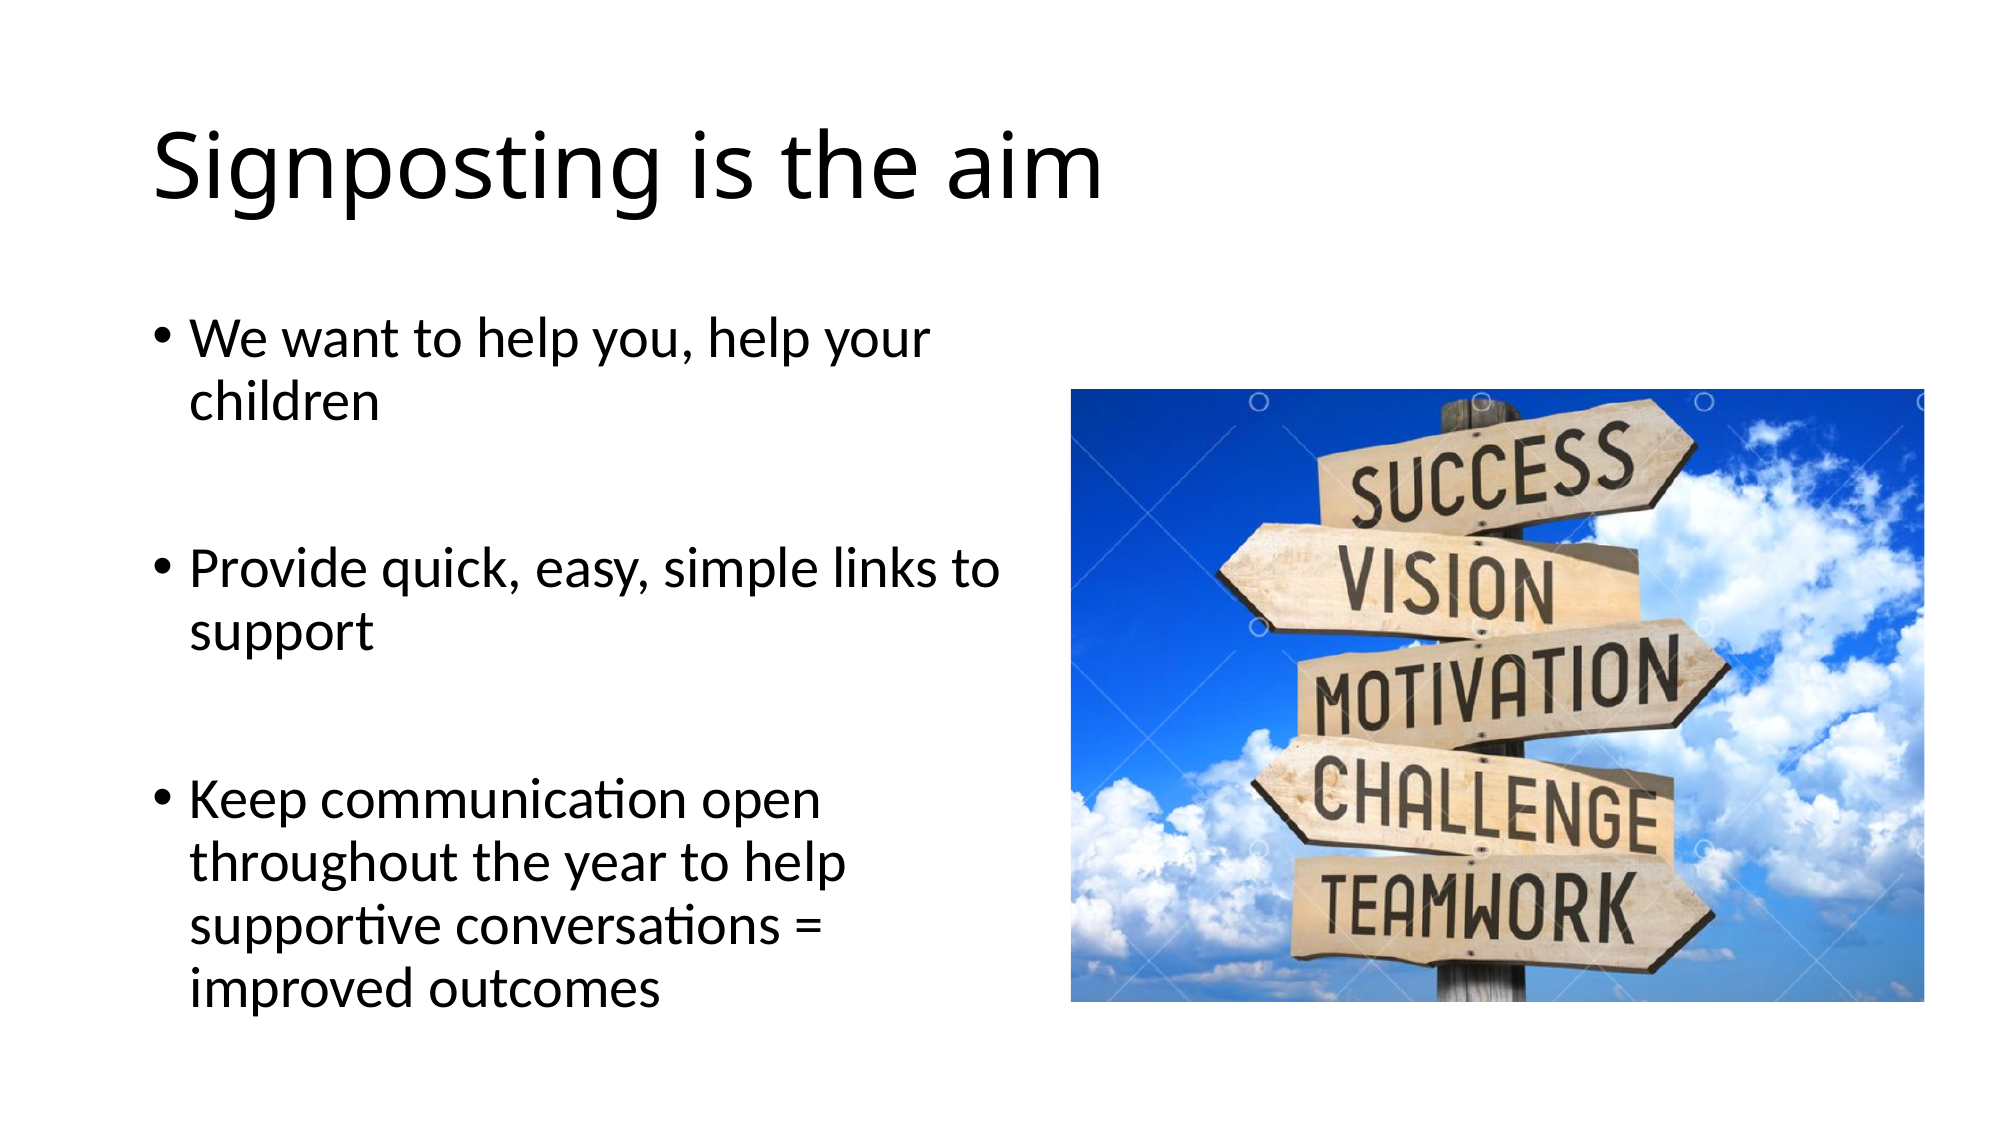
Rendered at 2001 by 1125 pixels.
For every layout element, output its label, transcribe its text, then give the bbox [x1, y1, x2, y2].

title Signposting is the aim [137, 59, 1863, 278]
list We want to help you, help your children Provide quick, easy, simple links to support Keep communication open throughout the year to help supportive conversations = improved outcomes [137, 299, 1049, 1074]
picture [1070, 389, 1925, 1003]
